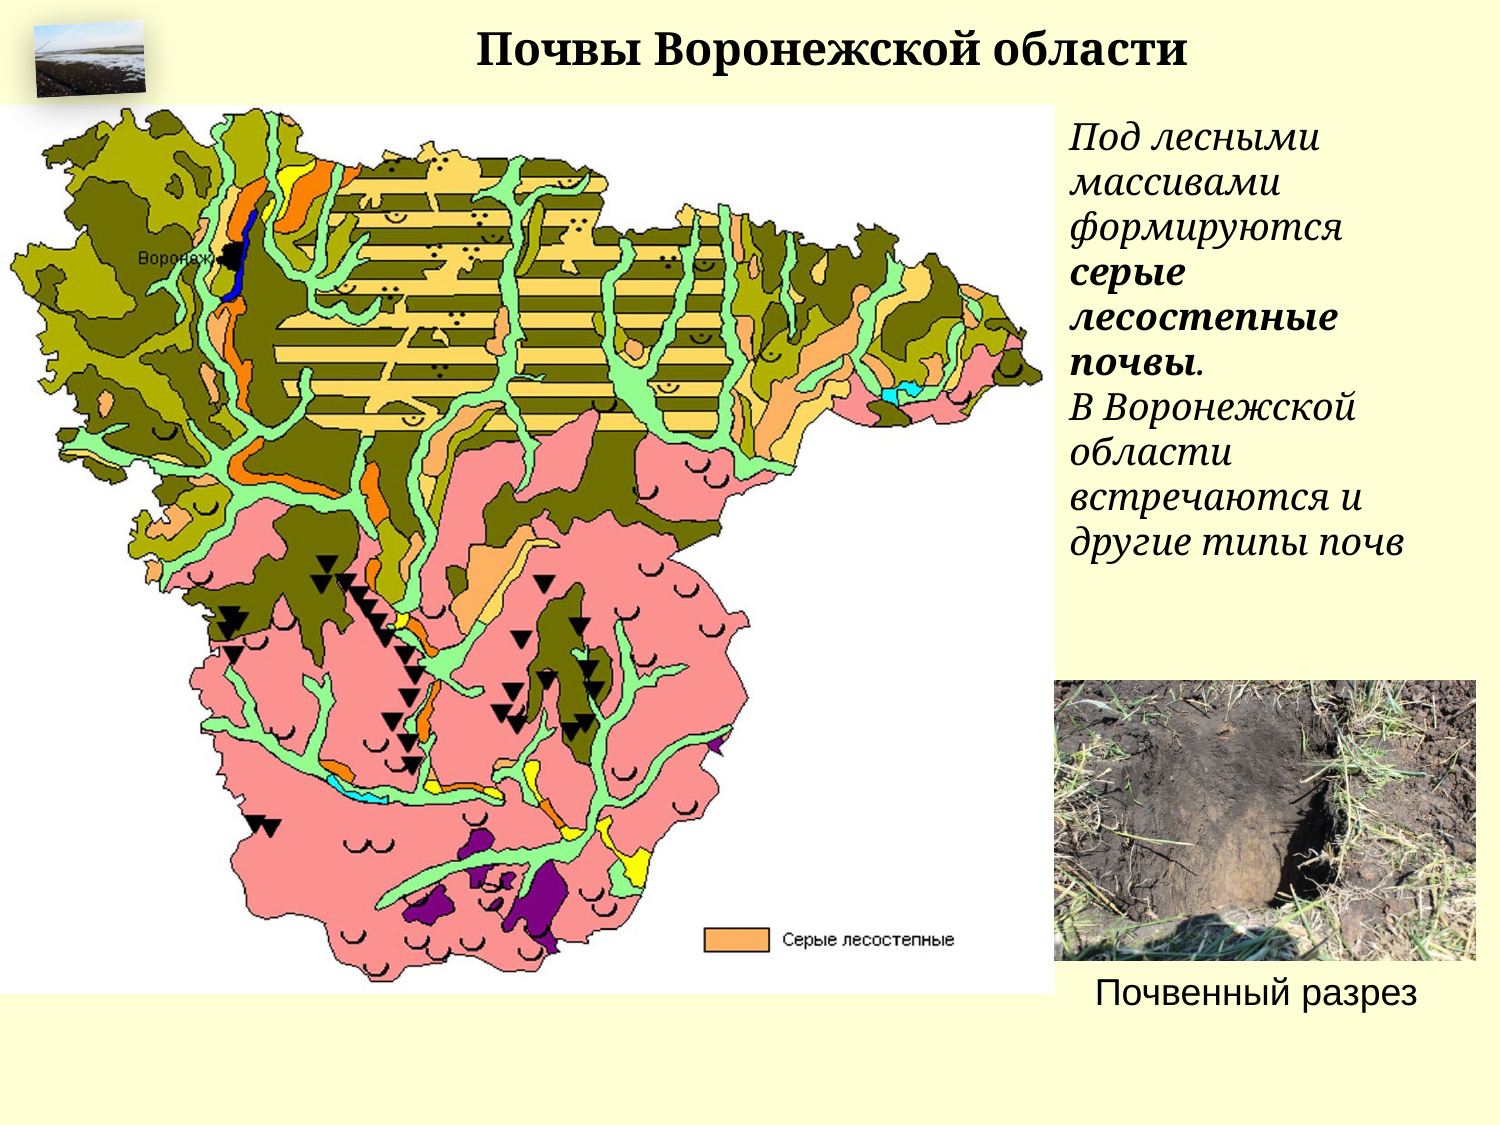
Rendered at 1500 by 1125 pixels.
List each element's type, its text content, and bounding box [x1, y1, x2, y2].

picture [0, 105, 1476, 994]
picture [34, 21, 146, 97]
text_box Почвенный разрез [1080, 969, 1433, 1021]
text_box Под лесными массивами формируются серые лесостепные почвы. В Воронежской области встречаются и другие типы почв [1055, 105, 1477, 571]
text_box Почвы Воронежской области [163, 11, 1500, 82]
